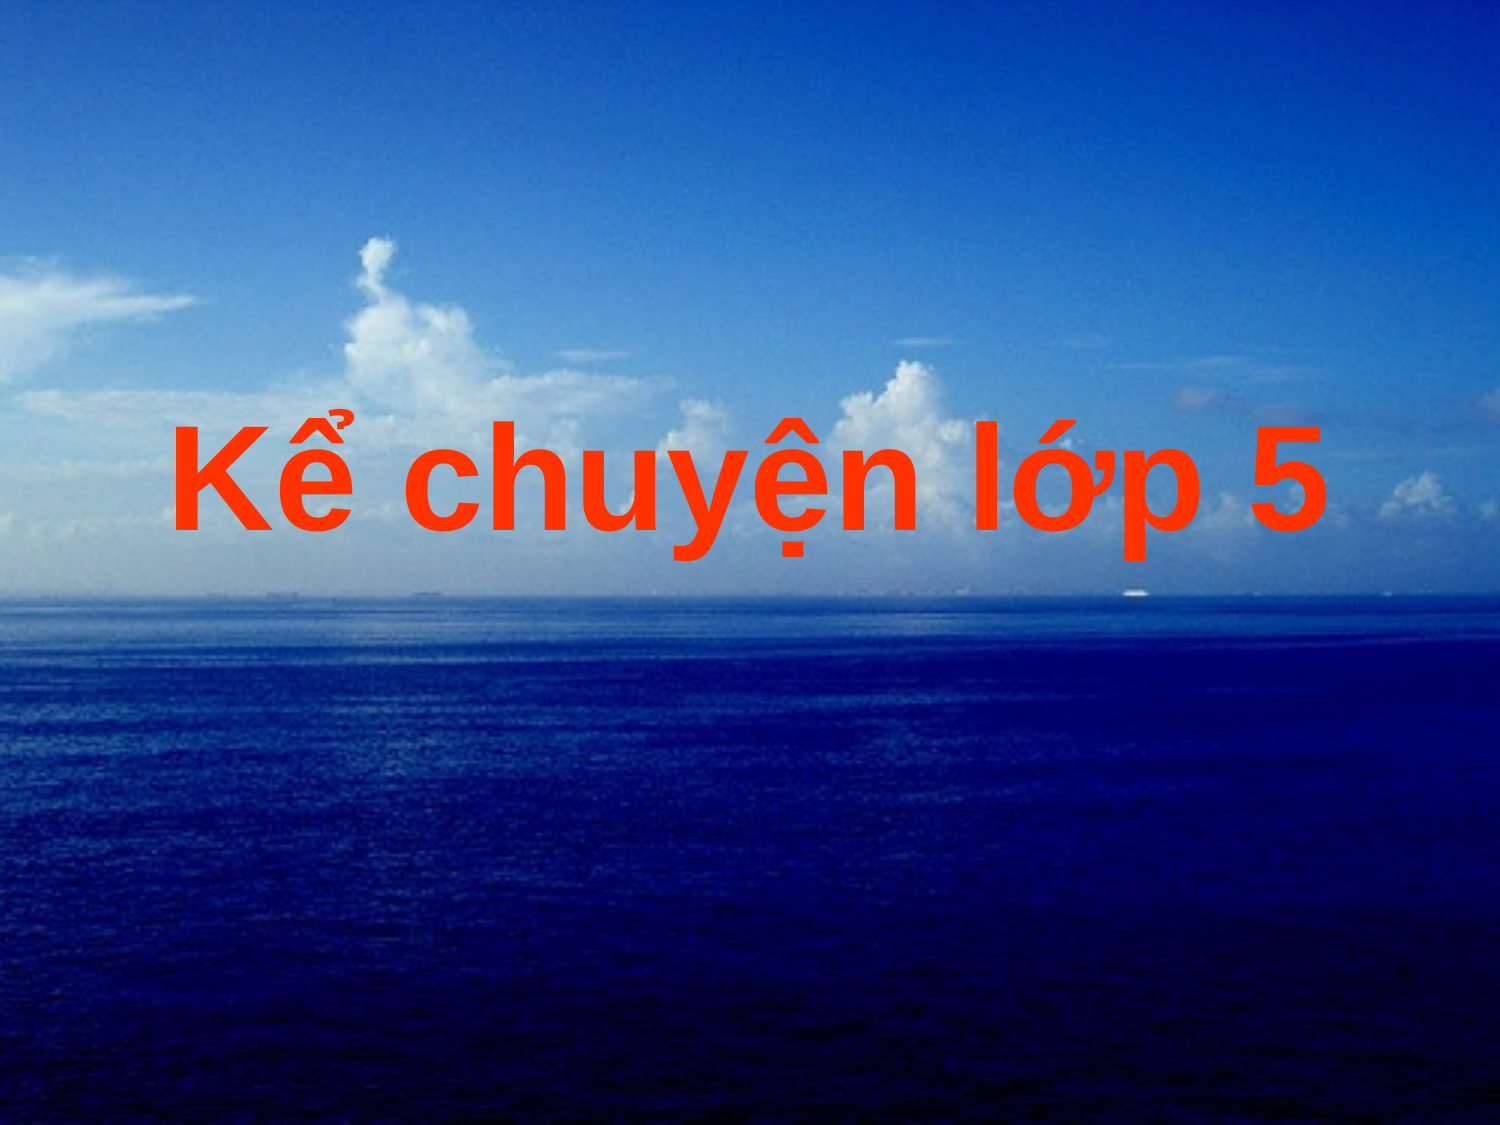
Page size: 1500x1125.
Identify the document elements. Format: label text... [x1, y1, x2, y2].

title Kể chuyện lớp 5 [112, 349, 1388, 591]
picture [0, 0, 1500, 1125]
